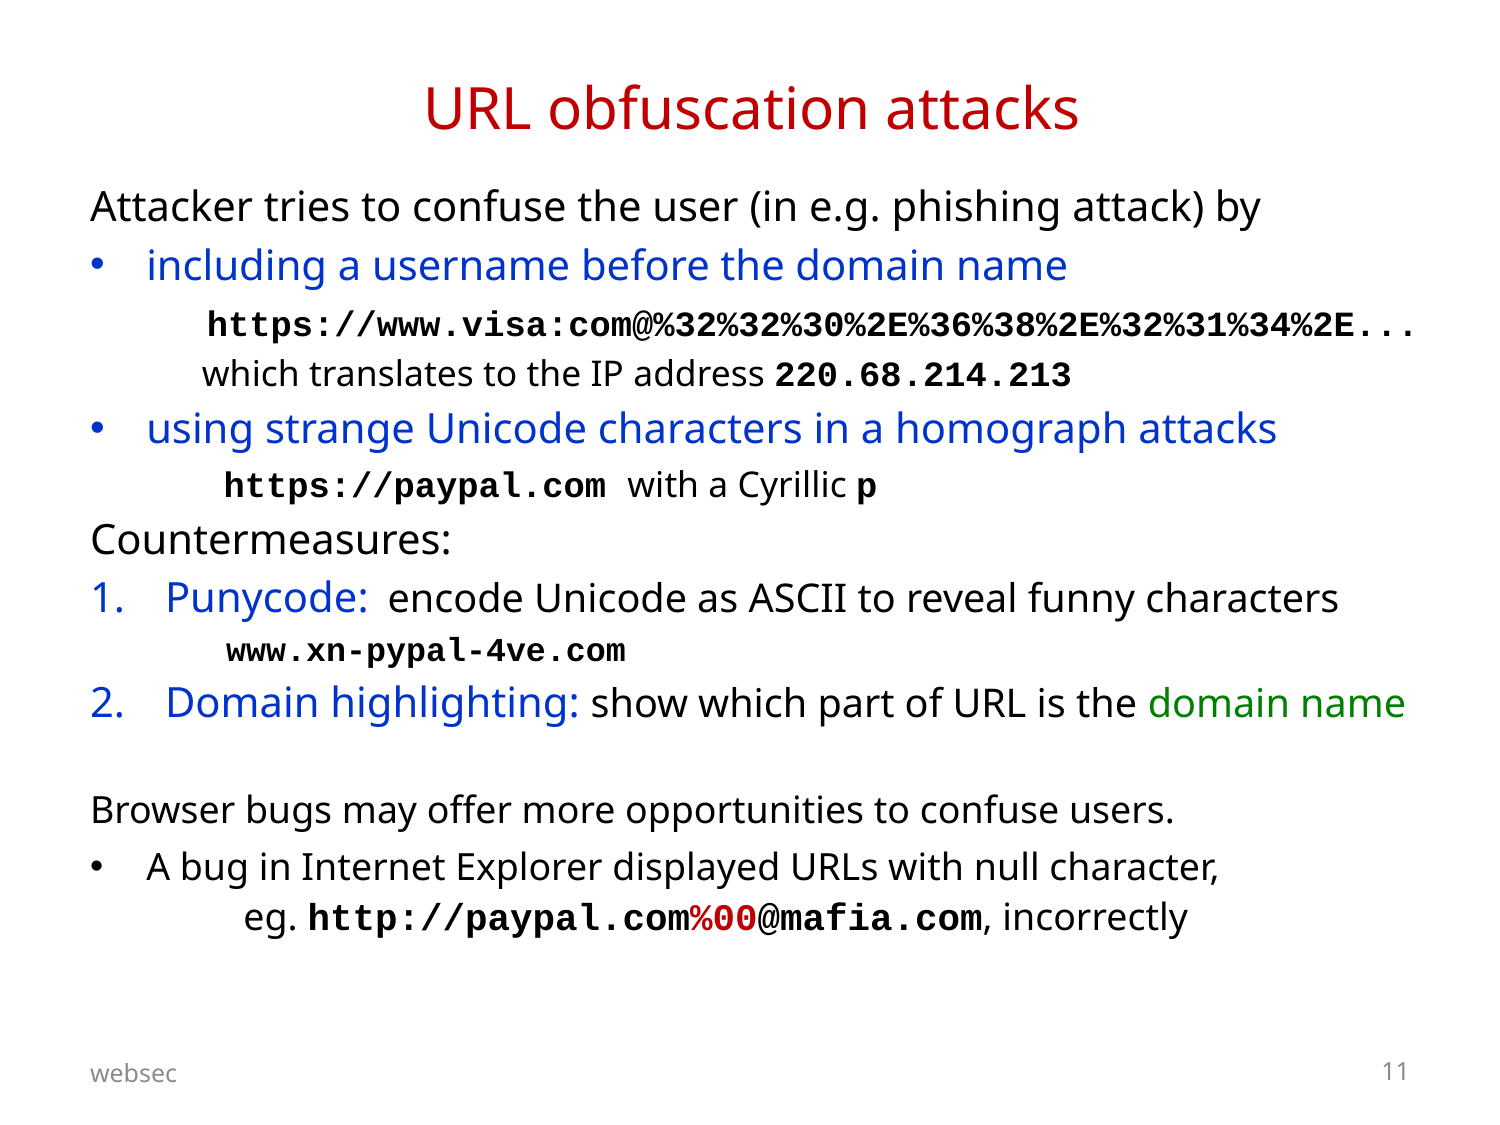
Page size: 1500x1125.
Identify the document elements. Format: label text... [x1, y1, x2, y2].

title URL obfuscation attacks [76, 30, 1427, 172]
slide_number websec [75, 1042, 425, 1103]
slide_number 11 [1074, 1042, 1425, 1103]
list Attacker tries to confuse the user (in e.g. phishing attack) by including a username before the domain name https://www.visa:com@%32%32%30%2E%36%38%2E%32%31%34%2E... which translates to the IP address 220.68.214.213 using strange Unicode characters in a homograph attacks https://paypal.com with a Cyrillic p Countermeasures: Punycode: encode Unicode as ASCII to reveal funny characters www.xn-pypal-4ve.com Domain highlighting: show which part of URL is the domain name Browser bugs may offer more opportunities to confuse users. A bug in Internet Explorer displayed URLs with null character, eg. http://paypal.com%00@mafia.com, incorrectly [75, 172, 1447, 1125]
